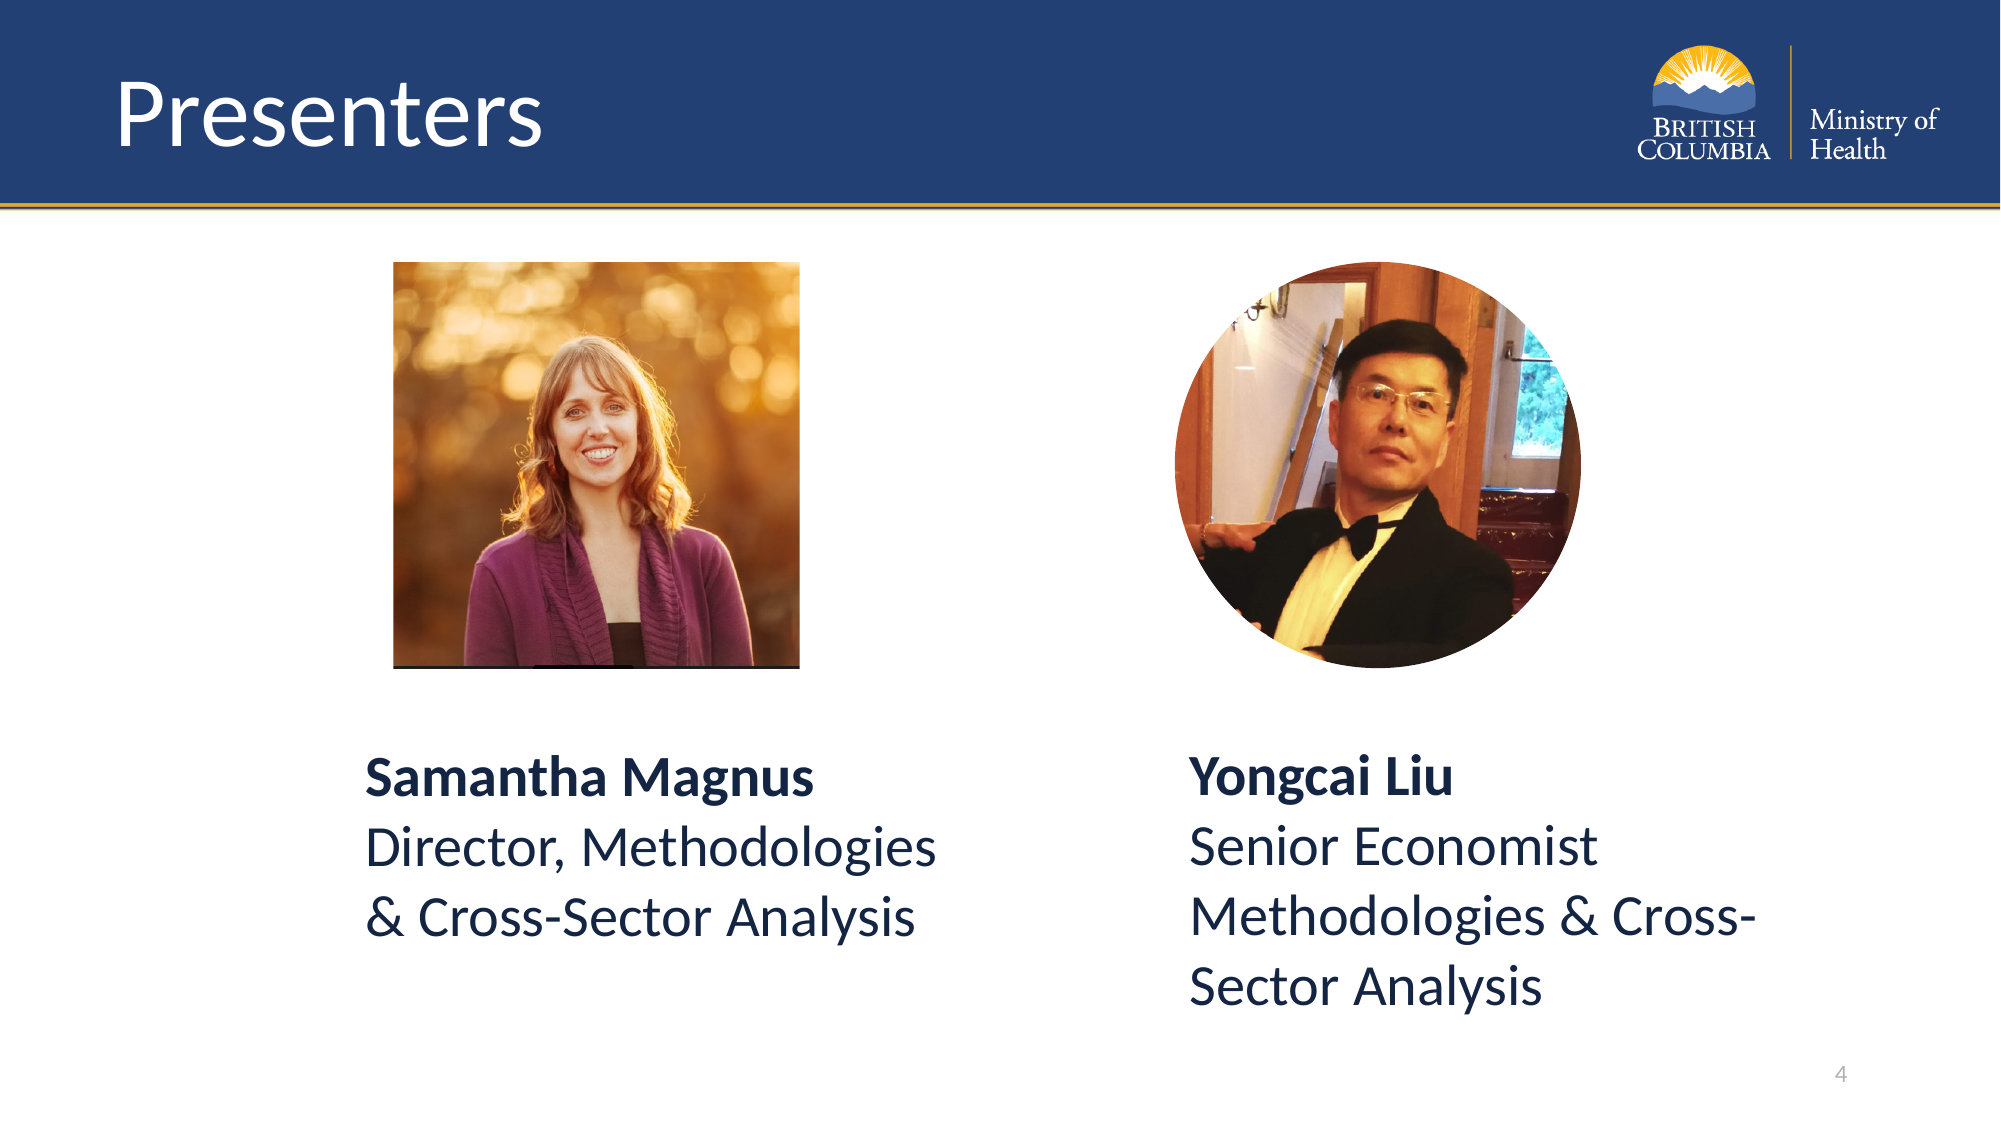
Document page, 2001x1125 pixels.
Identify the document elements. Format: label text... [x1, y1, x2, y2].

text_box Yongcai Liu Senior Economist Methodologies & Cross-Sector Analysis [1174, 729, 1789, 1125]
picture [0, 0, 2001, 1125]
title Presenters [99, 12, 1900, 201]
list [393, 262, 800, 669]
text_box Samantha Magnus Director, Methodologies & Cross-Sector Analysis [350, 730, 965, 1025]
slide_number 4 [1412, 1042, 1863, 1103]
